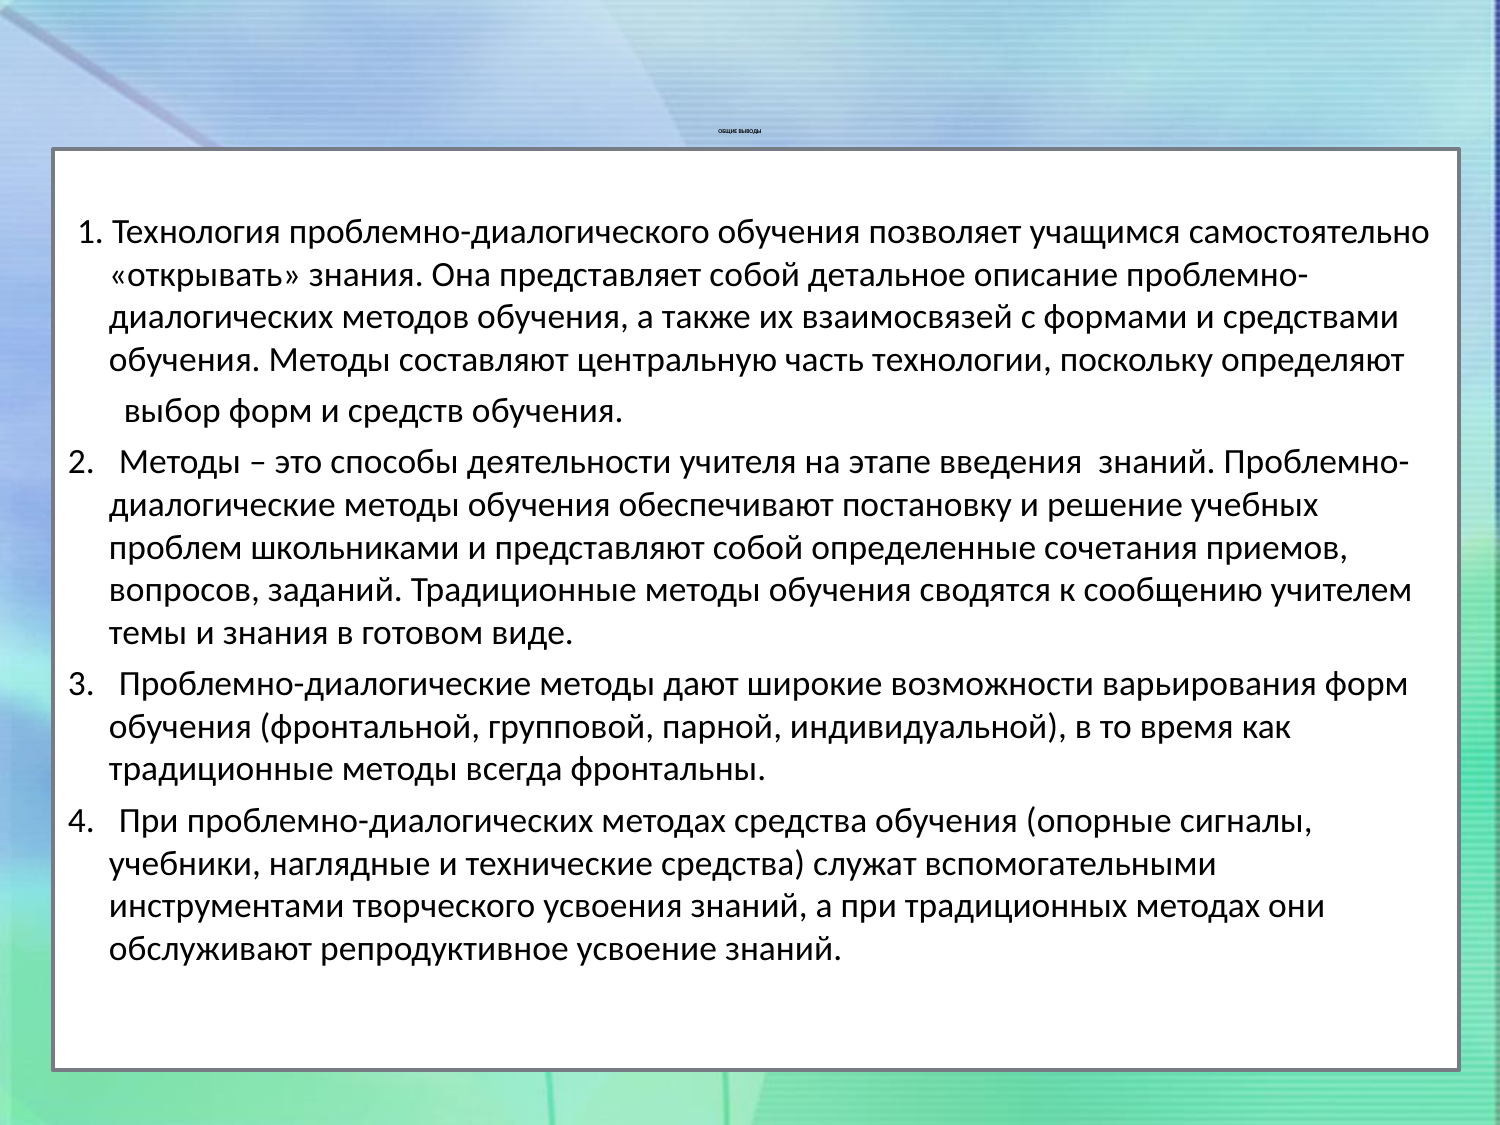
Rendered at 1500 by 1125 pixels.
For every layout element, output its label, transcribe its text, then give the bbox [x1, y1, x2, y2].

list 1. Технология проблемно-диалогического обучения позволяет учащимся самостоятельно «открывать» знания. Она представляет собой детальное описание проблемно-диалогических методов обучения, а также их взаимосвязей с формами и средствами обучения. Методы составляют центральную часть технологии, поскольку определяют выбор форм и средств обучения. 2. Методы – это способы деятельности учителя на этапе введения знаний. Проблемно-диалогические методы обучения обеспечивают постановку и решение учебных проблем школьниками и представляют собой определенные сочетания приемов, вопросов, заданий. Традиционные методы обучения сводятся к сообщению учителем темы и знания в готовом виде. 3. Проблемно-диалогические методы дают широкие возможности варьирования форм обучения (фронтальной, групповой, парной, индивидуальной), в то время как традиционные методы всегда фронтальны. 4. При проблемно-диалогических методах средства обучения (опорные сигналы, учебники, наглядные и технические средства) служат вспомогательными инструментами творческого усвоения знаний, а при традиционных методах они обслуживают репродуктивное усвоение знаний. [51, 147, 1461, 1072]
title Общие выводы [64, 66, 1415, 142]
picture [0, 0, 1500, 1125]
